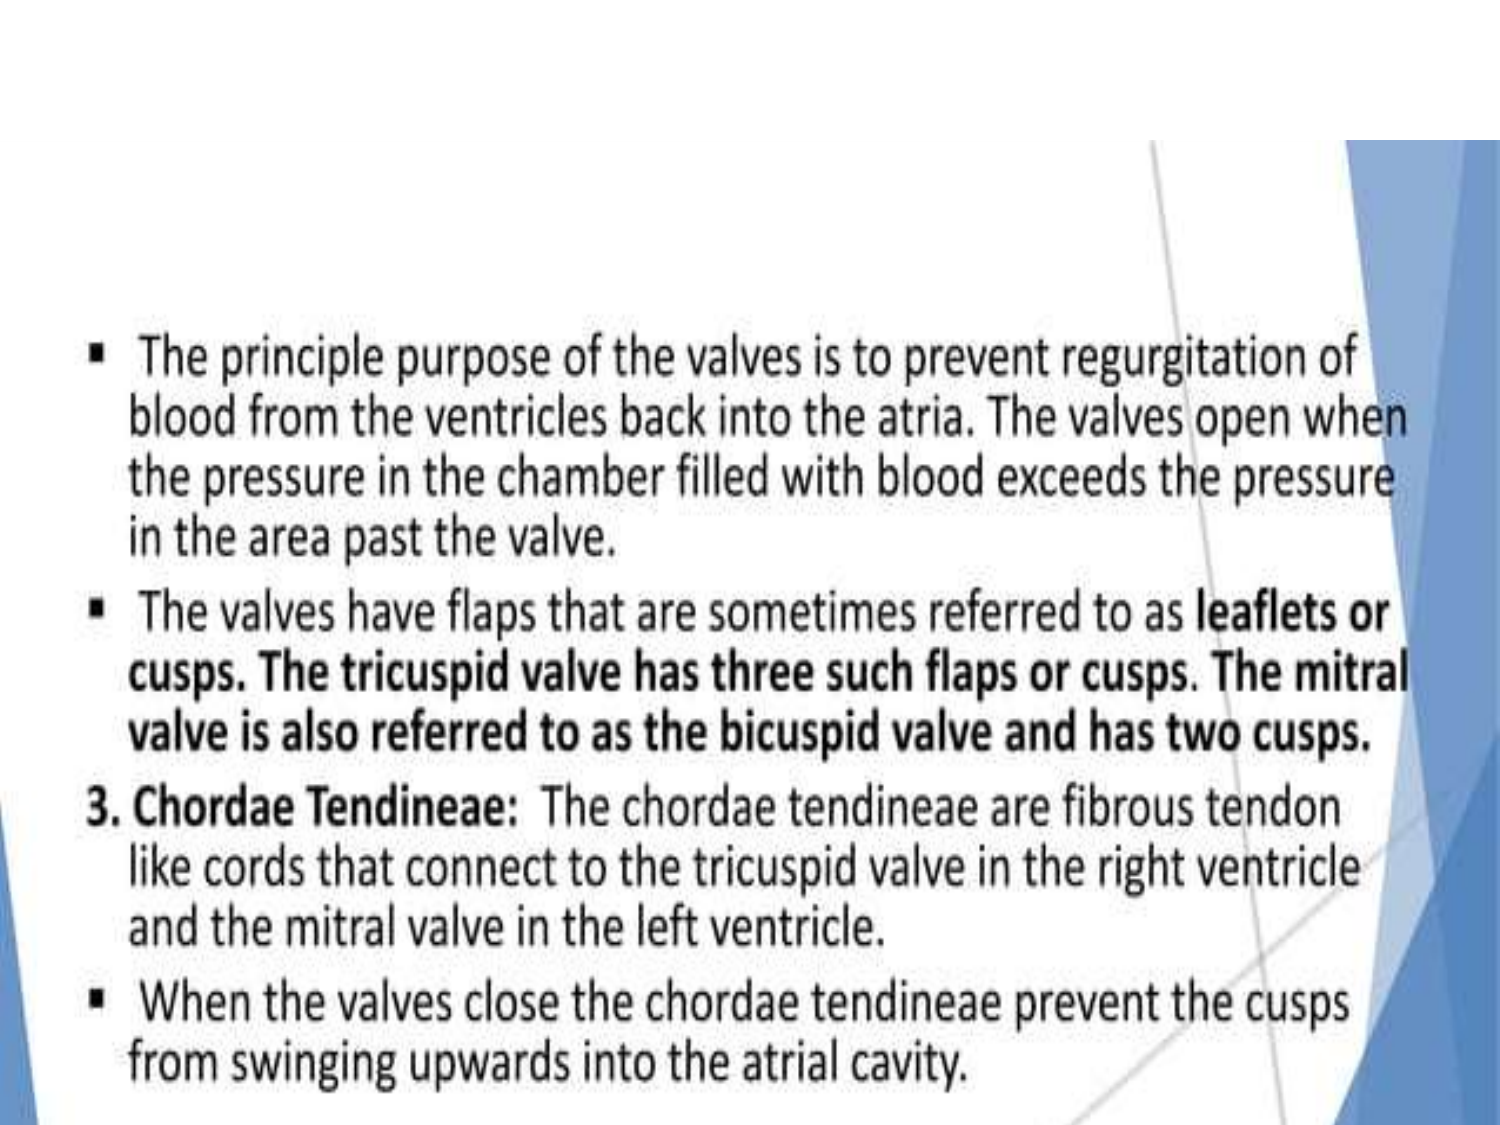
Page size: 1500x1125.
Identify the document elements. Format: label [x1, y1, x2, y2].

picture [0, 139, 1500, 1125]
